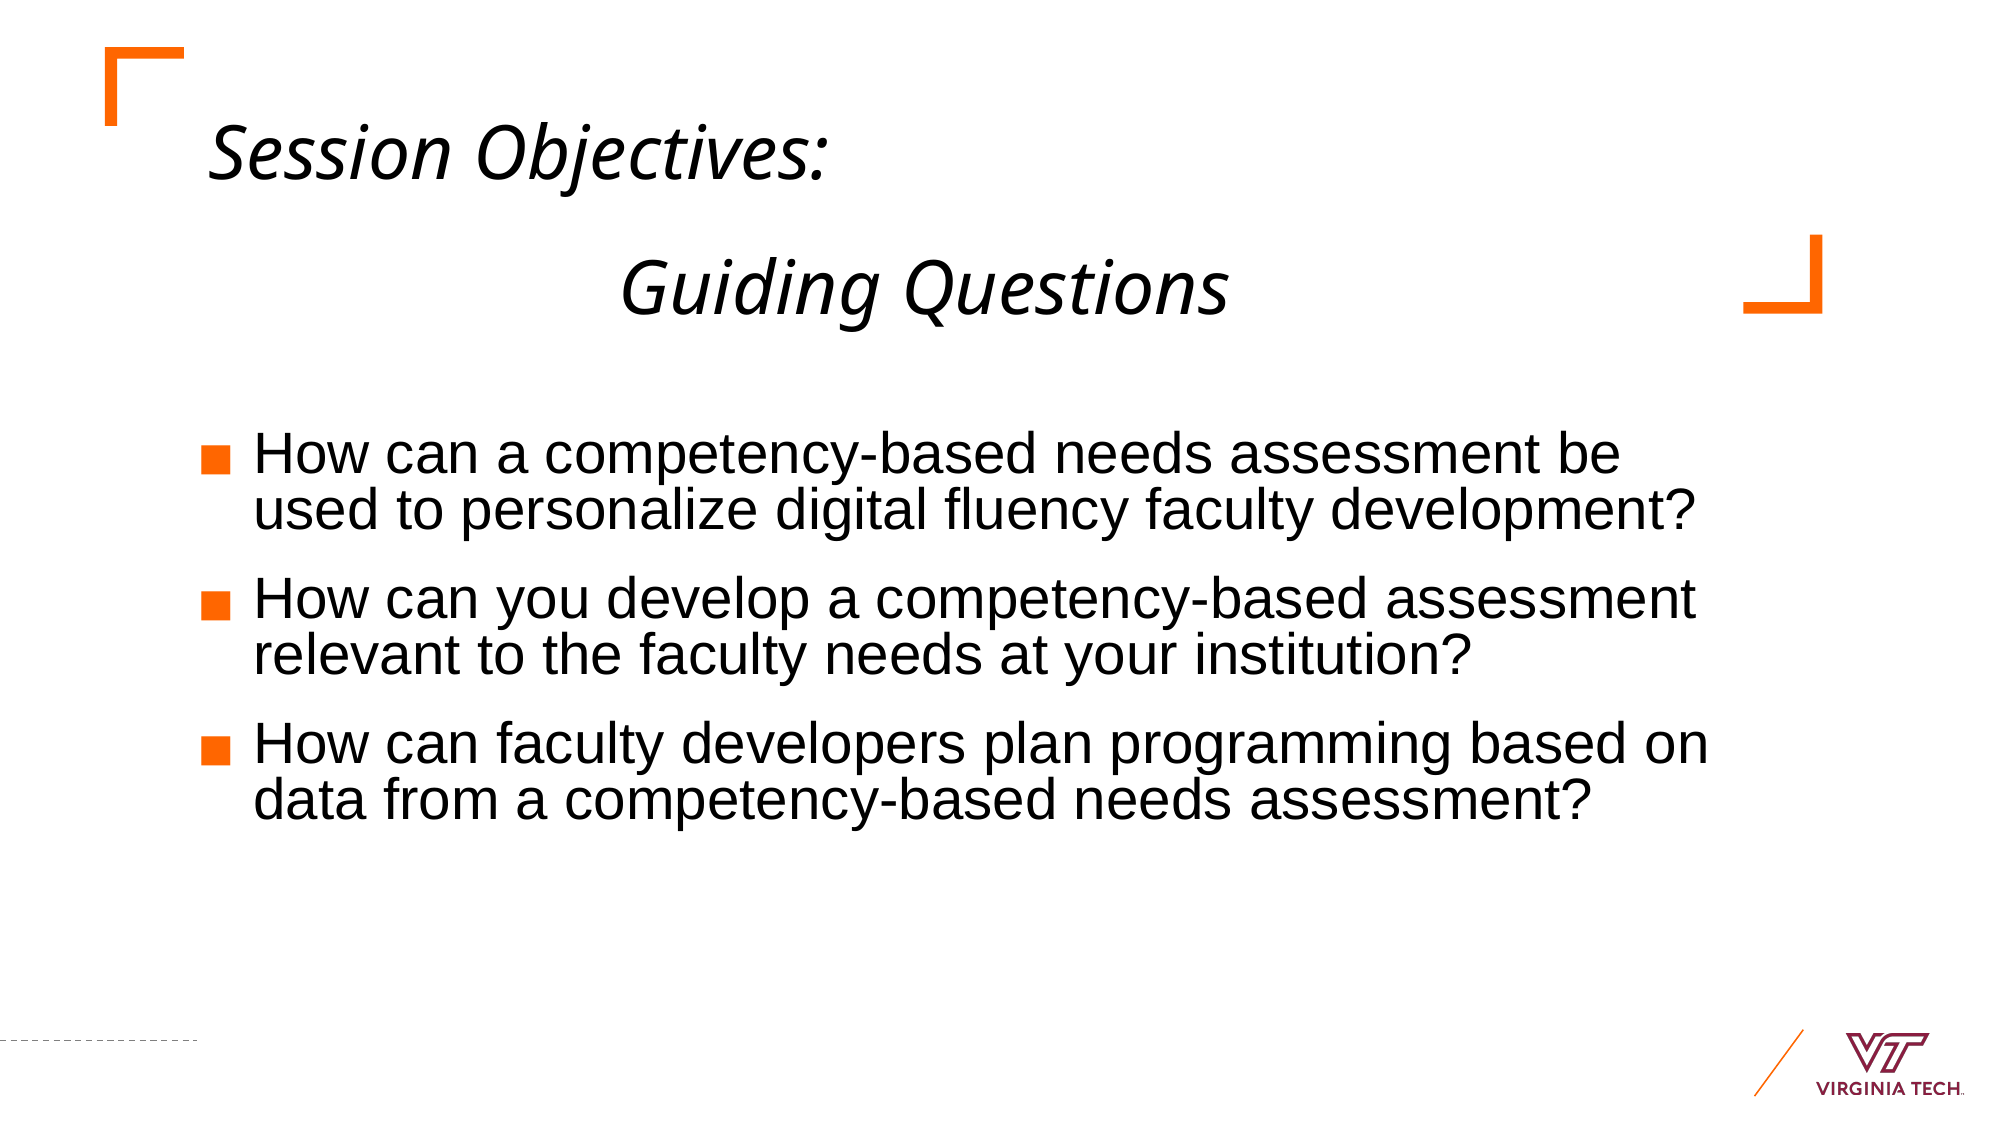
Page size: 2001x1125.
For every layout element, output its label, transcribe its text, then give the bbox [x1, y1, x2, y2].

title Session Objectives: Guiding Questions [193, 52, 1657, 309]
picture [1816, 1033, 1965, 1095]
list How can a competency-based needs assessment be used to personalize digital fluency faculty development? How can you develop a competency-based assessment relevant to the faculty needs at your institution? How can faculty developers plan programming based on data from a competency-based needs assessment? [151, 383, 1811, 1125]
